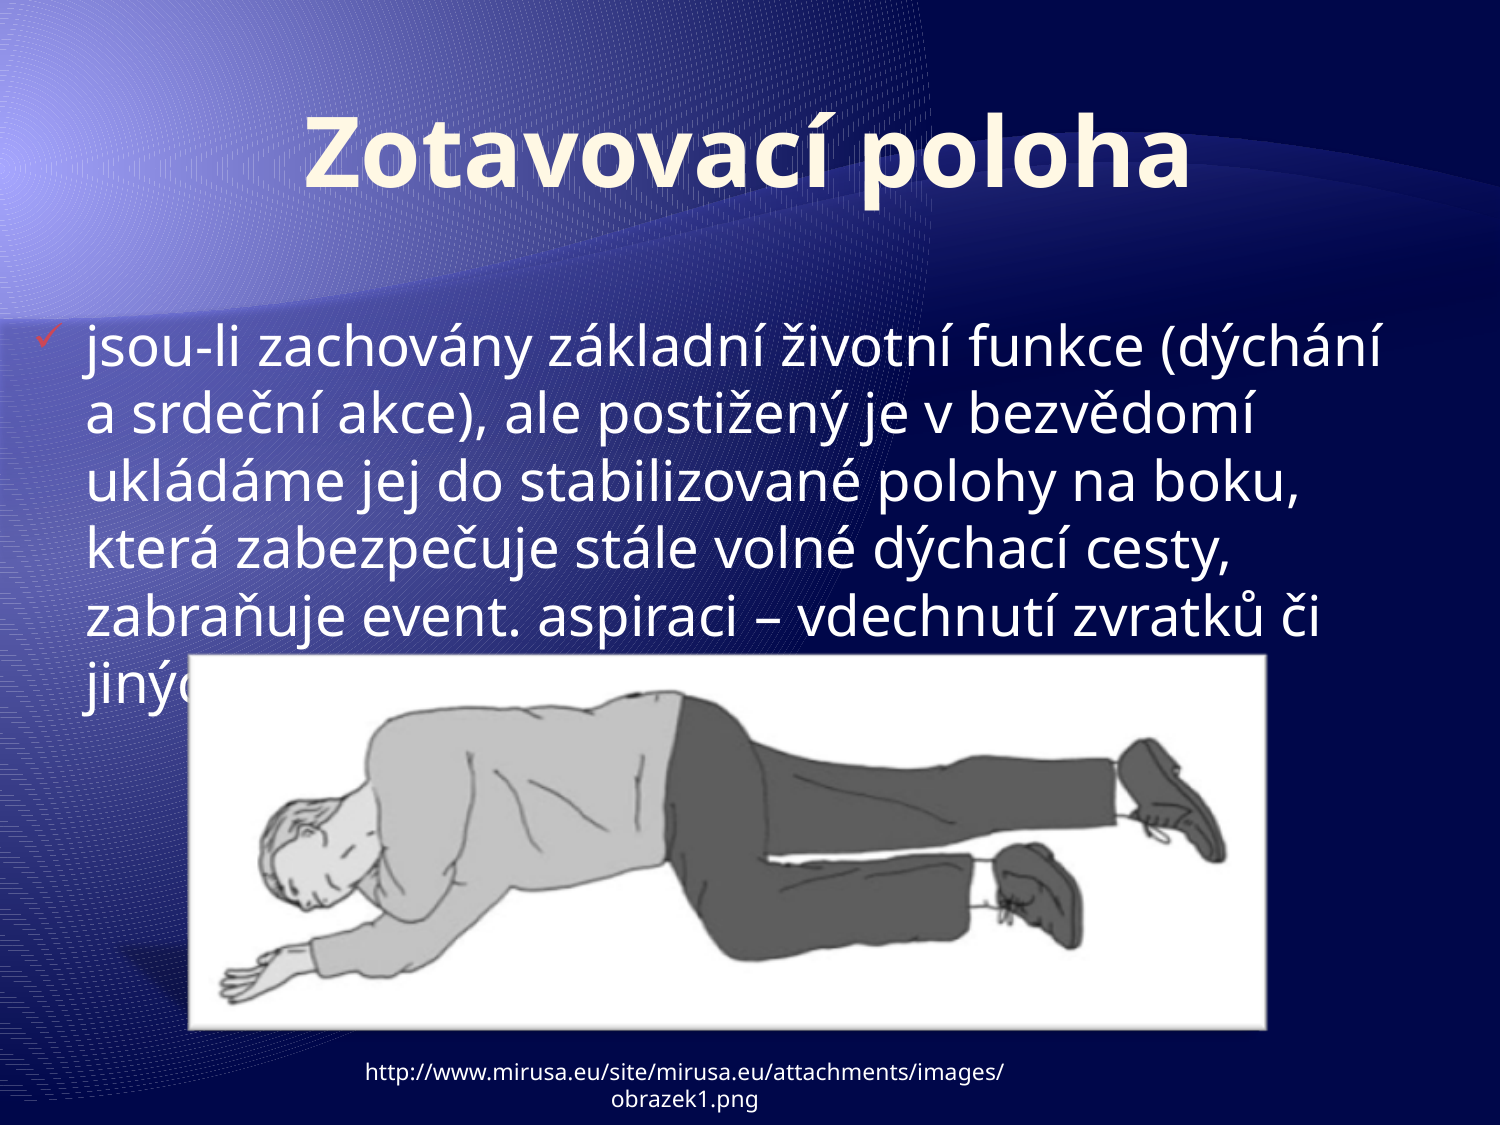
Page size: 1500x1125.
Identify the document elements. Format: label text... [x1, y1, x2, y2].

text_box http://www.mirusa.eu/site/mirusa.eu/attachments/images/obrazek1.png [301, 1058, 1069, 1120]
title Zotavovací poloha [75, 87, 1425, 209]
picture [100, 650, 1270, 1048]
list jsou-li zachovány základní životní funkce (dýchání a srdeční akce), ale postižený je v bezvědomí ukládáme jej do stabilizované polohy na boku, která zabezpečuje stále volné dýchací cesty, zabraňuje event. aspiraci – vdechnutí zvratků či jiných předmětů do dýchacích cest [17, 302, 1424, 978]
